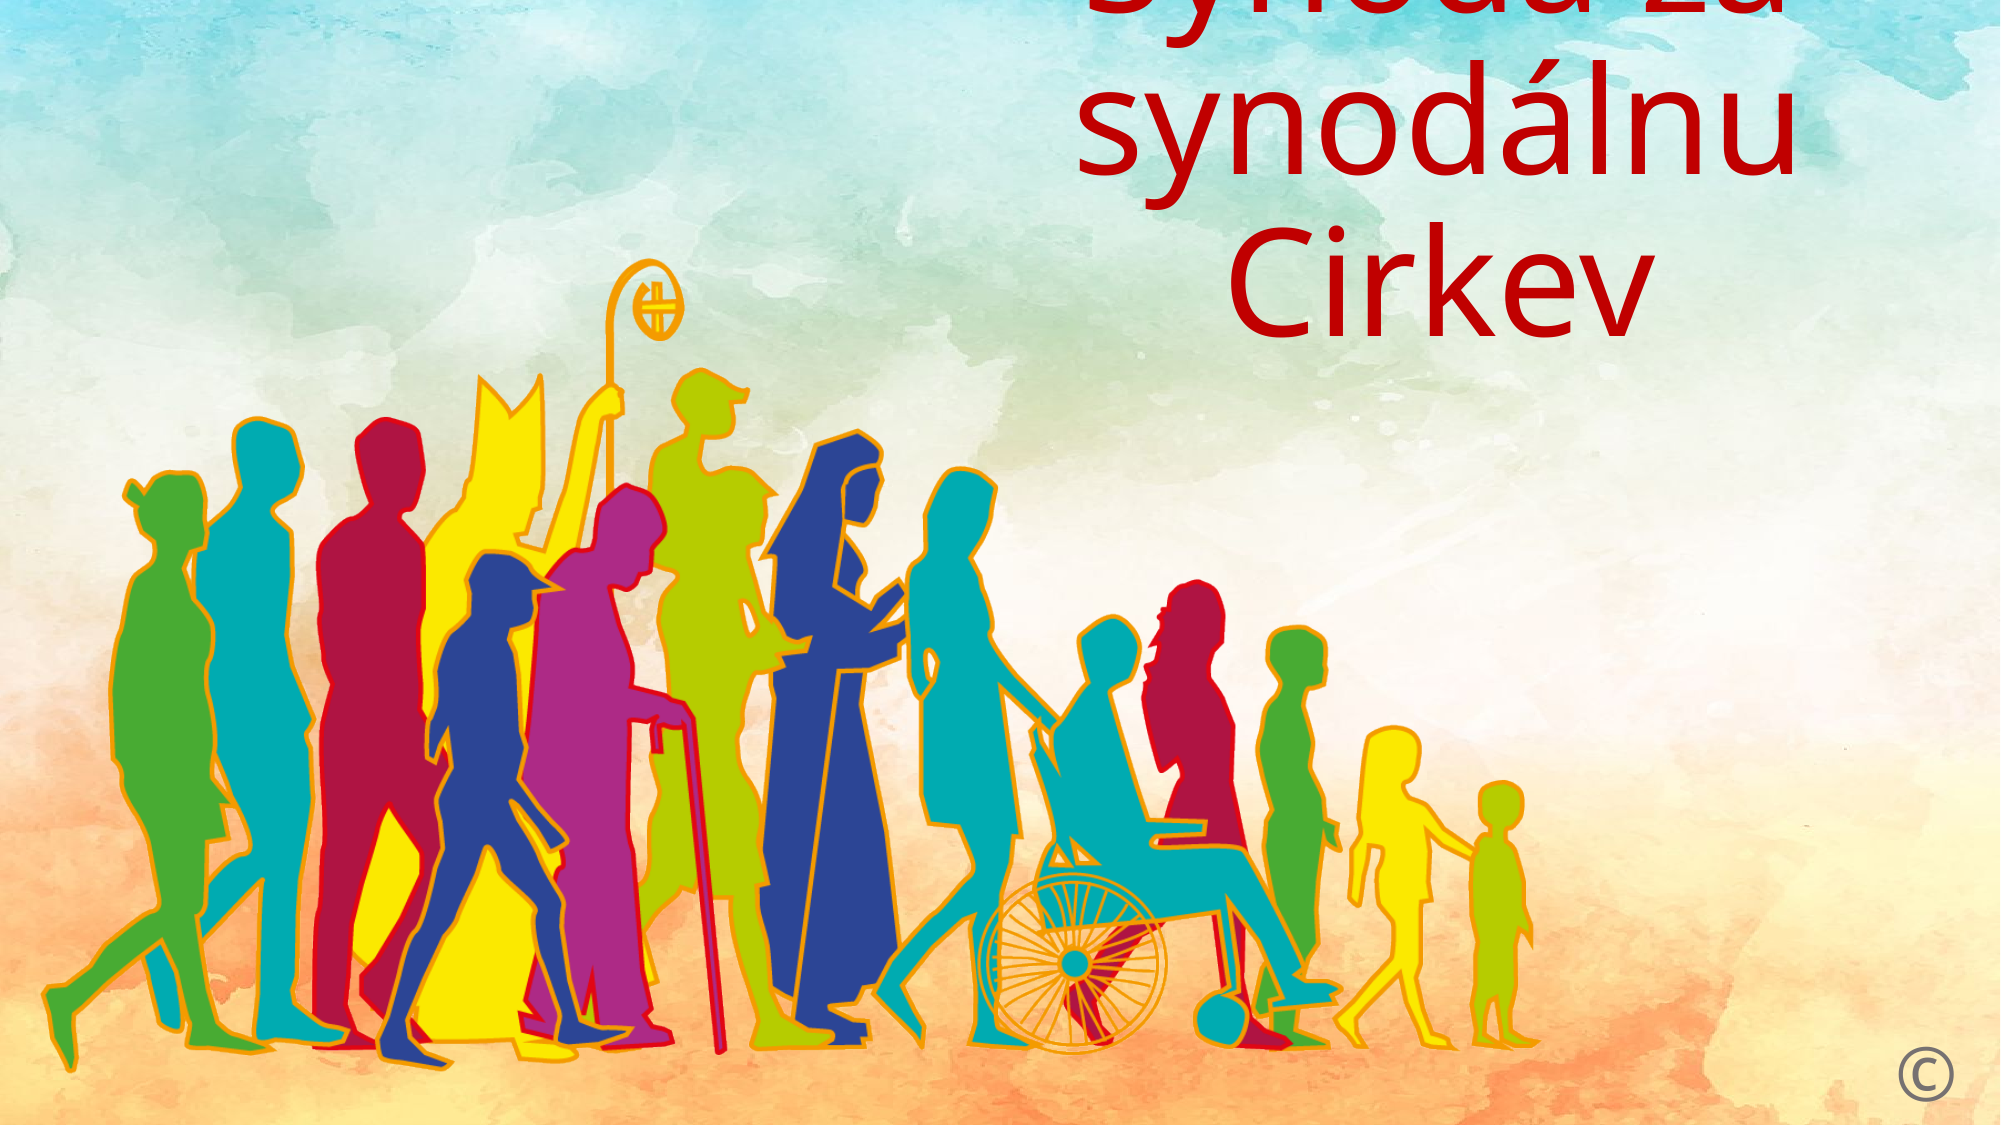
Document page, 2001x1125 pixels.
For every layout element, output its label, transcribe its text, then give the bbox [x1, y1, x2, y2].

picture [0, 0, 2001, 1125]
title Synoda za synodálnu Cirkev [923, 11, 1955, 377]
